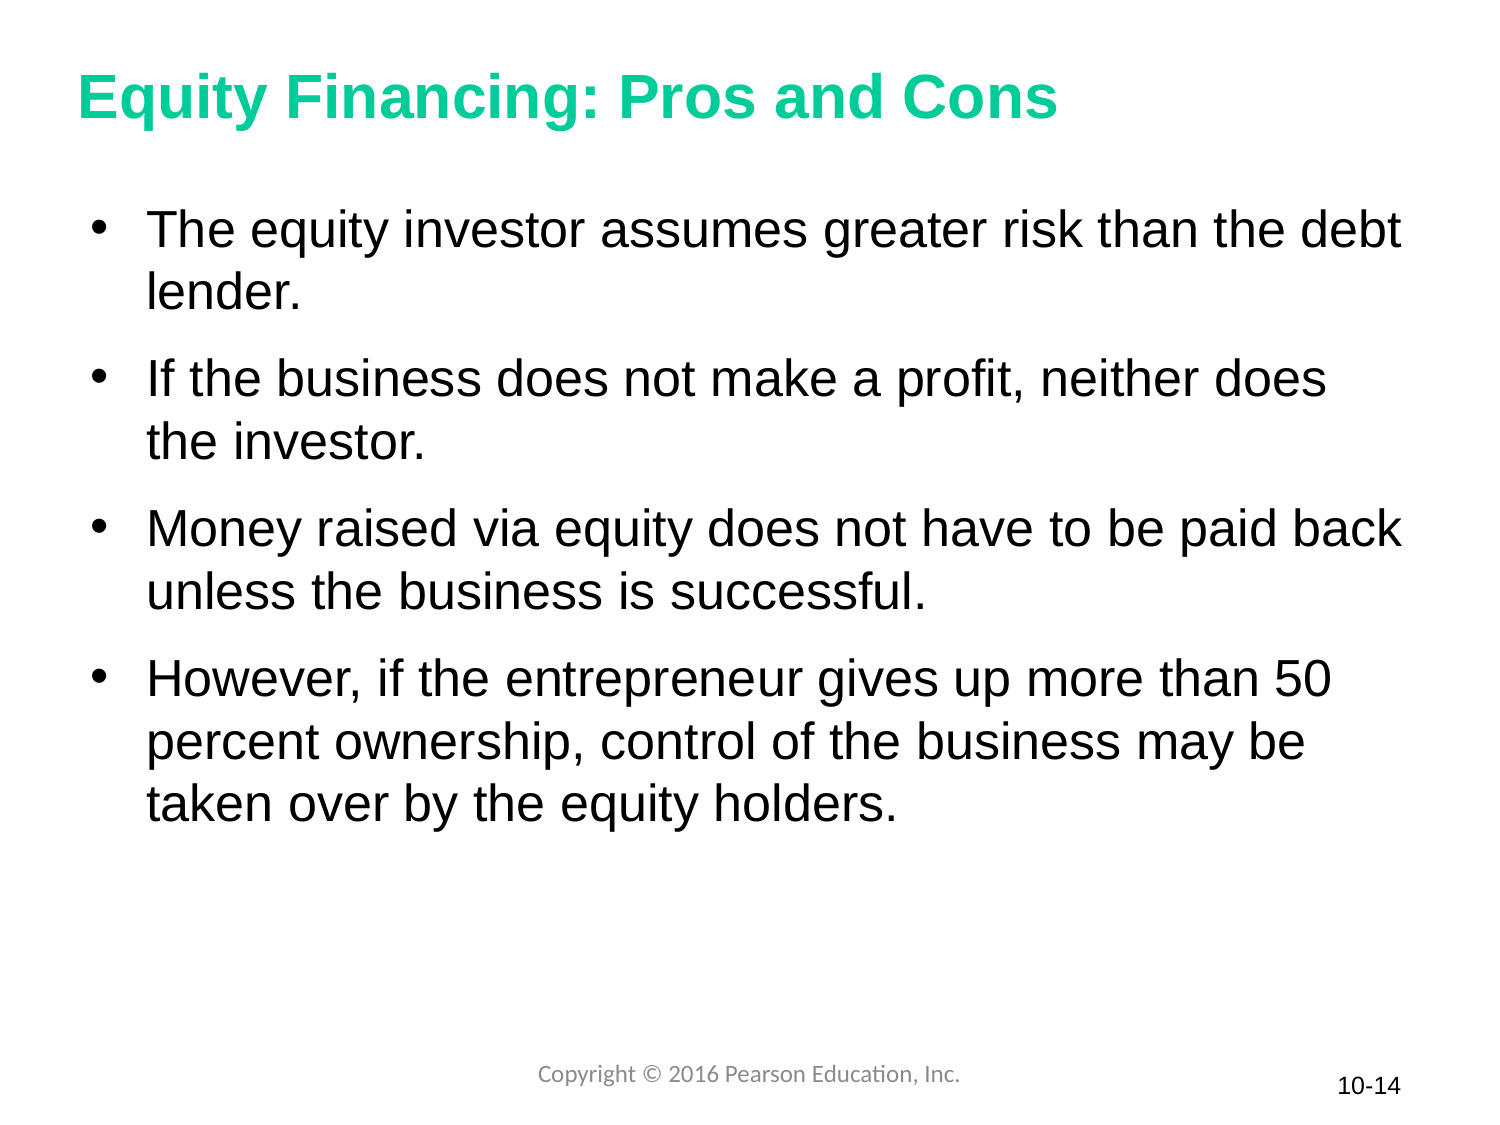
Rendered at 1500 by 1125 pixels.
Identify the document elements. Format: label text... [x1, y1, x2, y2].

title Equity Financing: Pros and Cons [62, 0, 1413, 188]
list The equity investor assumes greater risk than the debt lender. If the business does not make a profit, neither does the investor. Money raised via equity does not have to be paid back unless the business is successful. However, if the entrepreneur gives up more than 50 percent ownership, control of the business may be taken over by the equity holders. [75, 187, 1425, 1075]
footer Copyright © 2016 Pearson Education, Inc. [512, 1042, 988, 1103]
